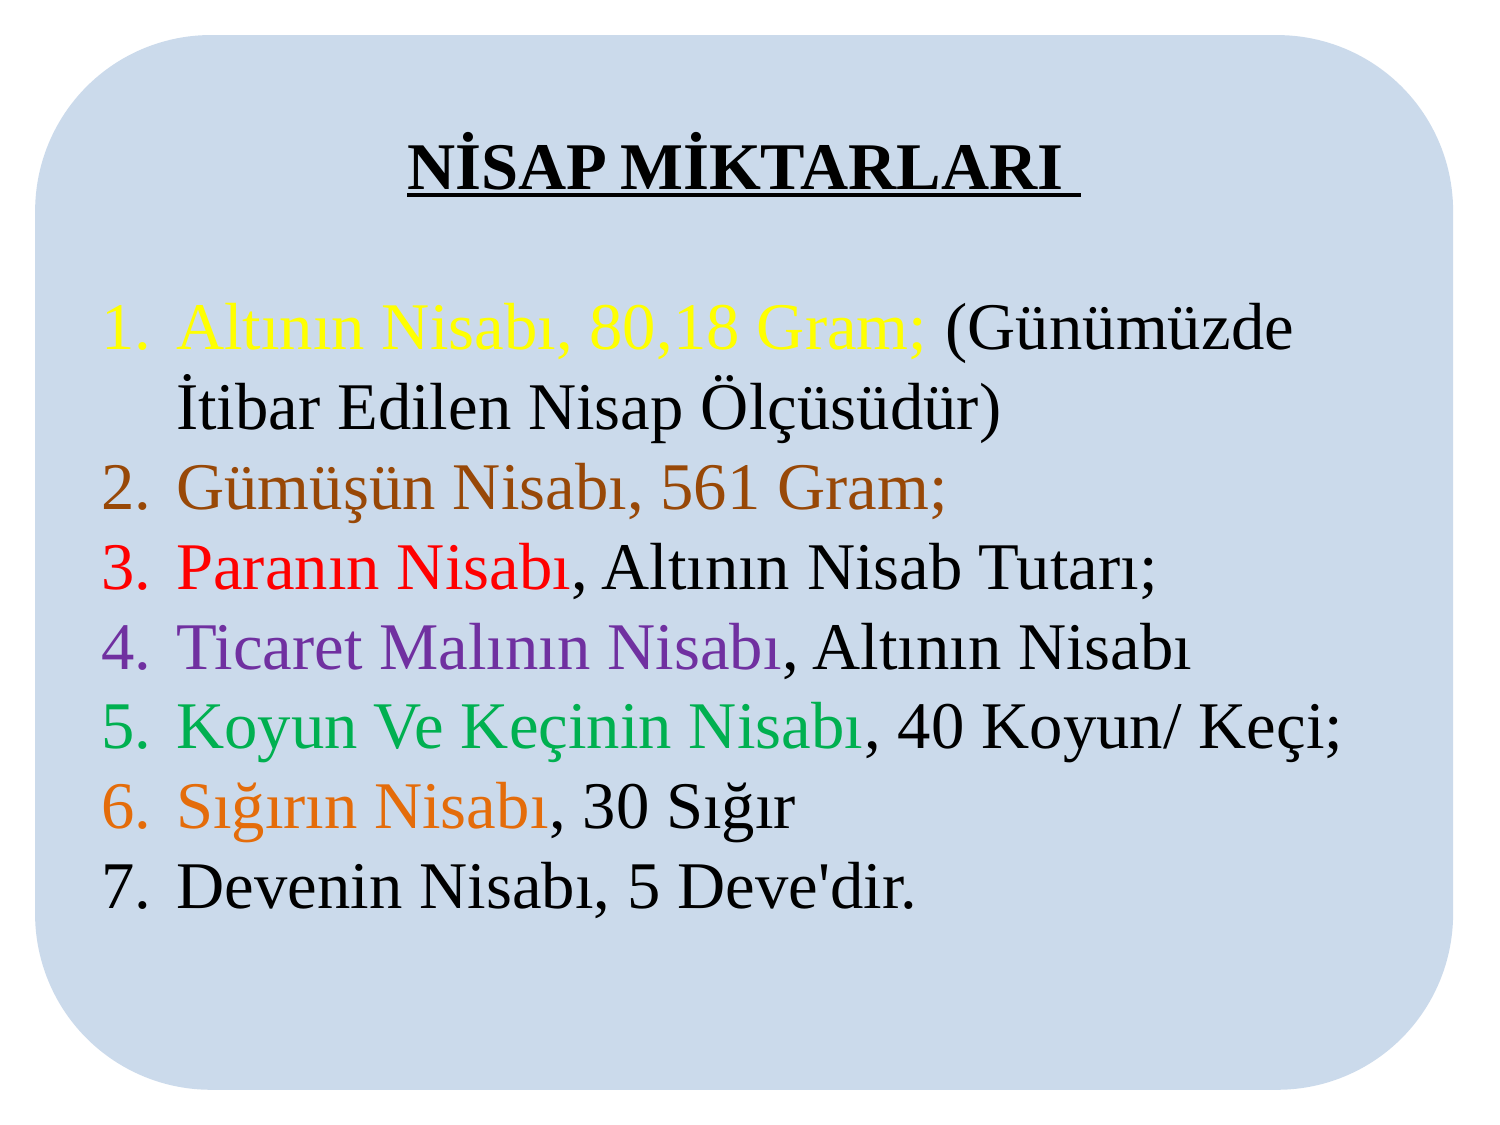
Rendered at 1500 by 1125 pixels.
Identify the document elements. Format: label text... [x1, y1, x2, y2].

text_box NİSAP MİKTARLARI Altının Nisabı, 80,18 Gram; (Günümüzde İtibar Edilen Nisap Ölçüsüdür) Gümüşün Nisabı, 561 Gram; Paranın Nisabı, Altının Nisab Tutarı; Ticaret Malının Nisabı, Altının Nisabı Koyun Ve Keçinin Nisabı, 40 Koyun/ Keçi; Sığırın Nisabı, 30 Sığır Devenin Nisabı, 5 Deve'dir. [32, 32, 1456, 1092]
